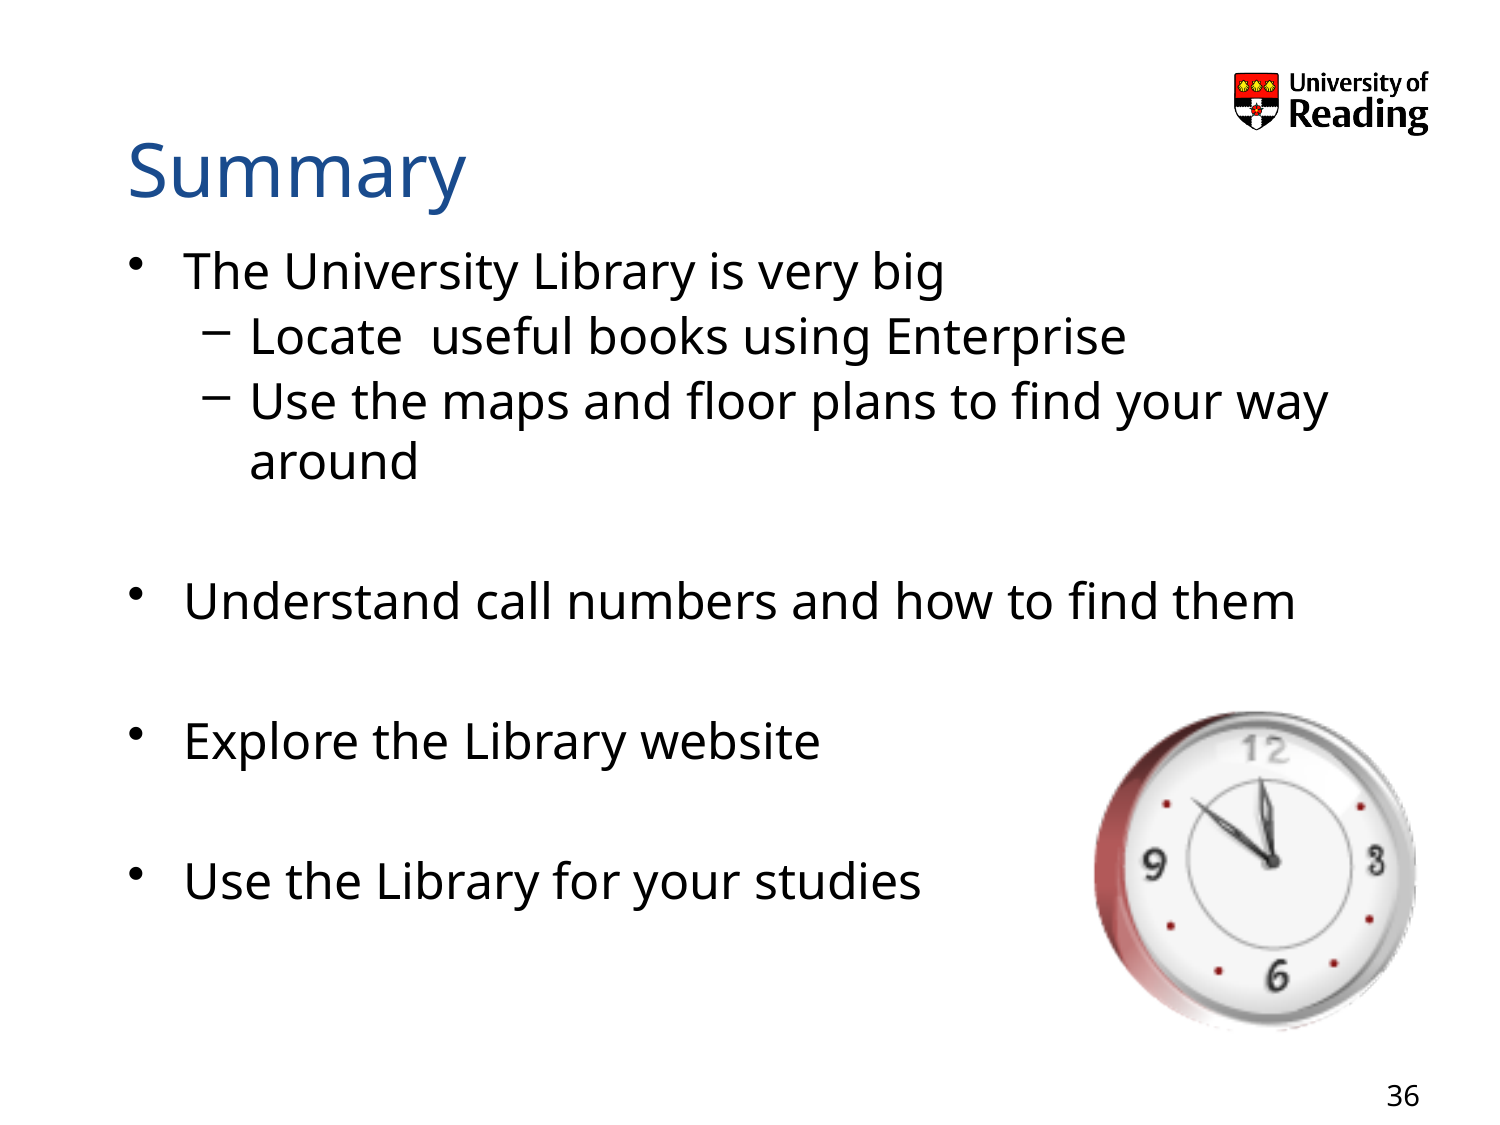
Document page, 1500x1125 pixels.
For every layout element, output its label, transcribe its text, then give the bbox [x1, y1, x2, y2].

list The University Library is very big Locate useful books using Enterprise Use the maps and floor plans to find your way around Understand call numbers and how to find them Explore the Library website Use the Library for your studies [112, 231, 1388, 1001]
title Summary [112, 0, 1388, 221]
picture [1066, 691, 1442, 1067]
picture [1388, 71, 1429, 136]
slide_number 36 [1323, 1074, 1436, 1125]
